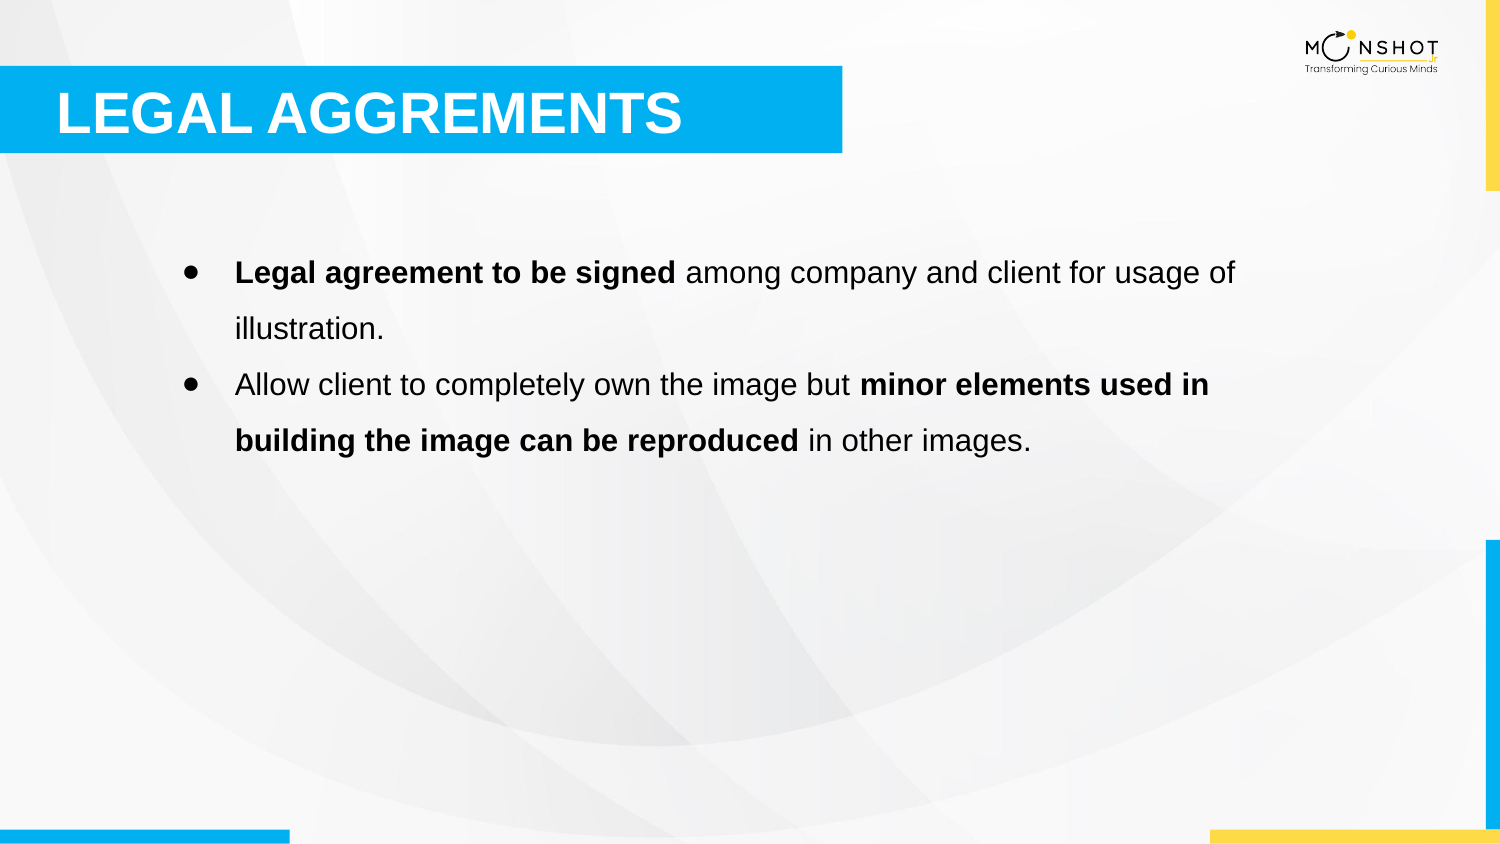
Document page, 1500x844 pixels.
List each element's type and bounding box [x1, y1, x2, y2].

picture [1304, 30, 1438, 75]
text_box [0, 0, 1500, 844]
